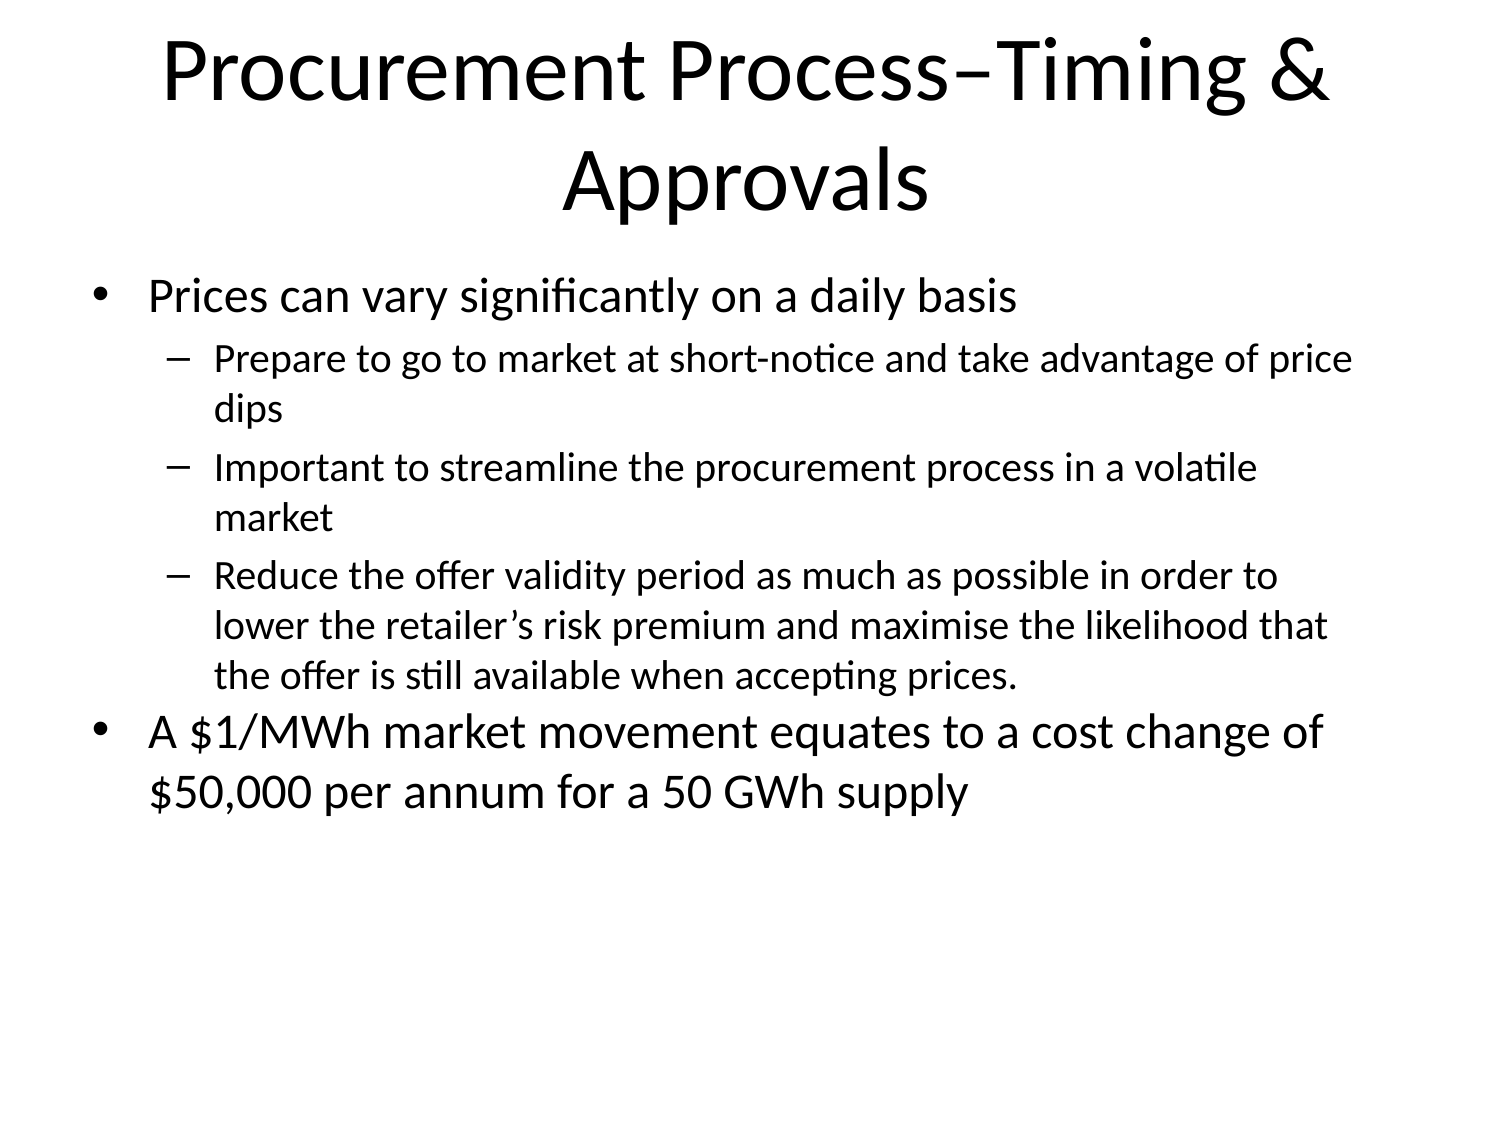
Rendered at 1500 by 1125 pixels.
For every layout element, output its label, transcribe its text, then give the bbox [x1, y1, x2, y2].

title Procurement Process–Timing & Approvals [53, 24, 1440, 213]
list Prices can vary significantly on a daily basis Prepare to go to market at short-notice and take advantage of price dips Important to streamline the procurement process in a volatile market Reduce the offer validity period as much as possible in order to lower the retailer’s risk premium and maximise the likelihood that the offer is still available when accepting prices. A $1/MWh market movement equates to a cost change of $50,000 per annum for a 50 GWh supply [76, 255, 1380, 977]
